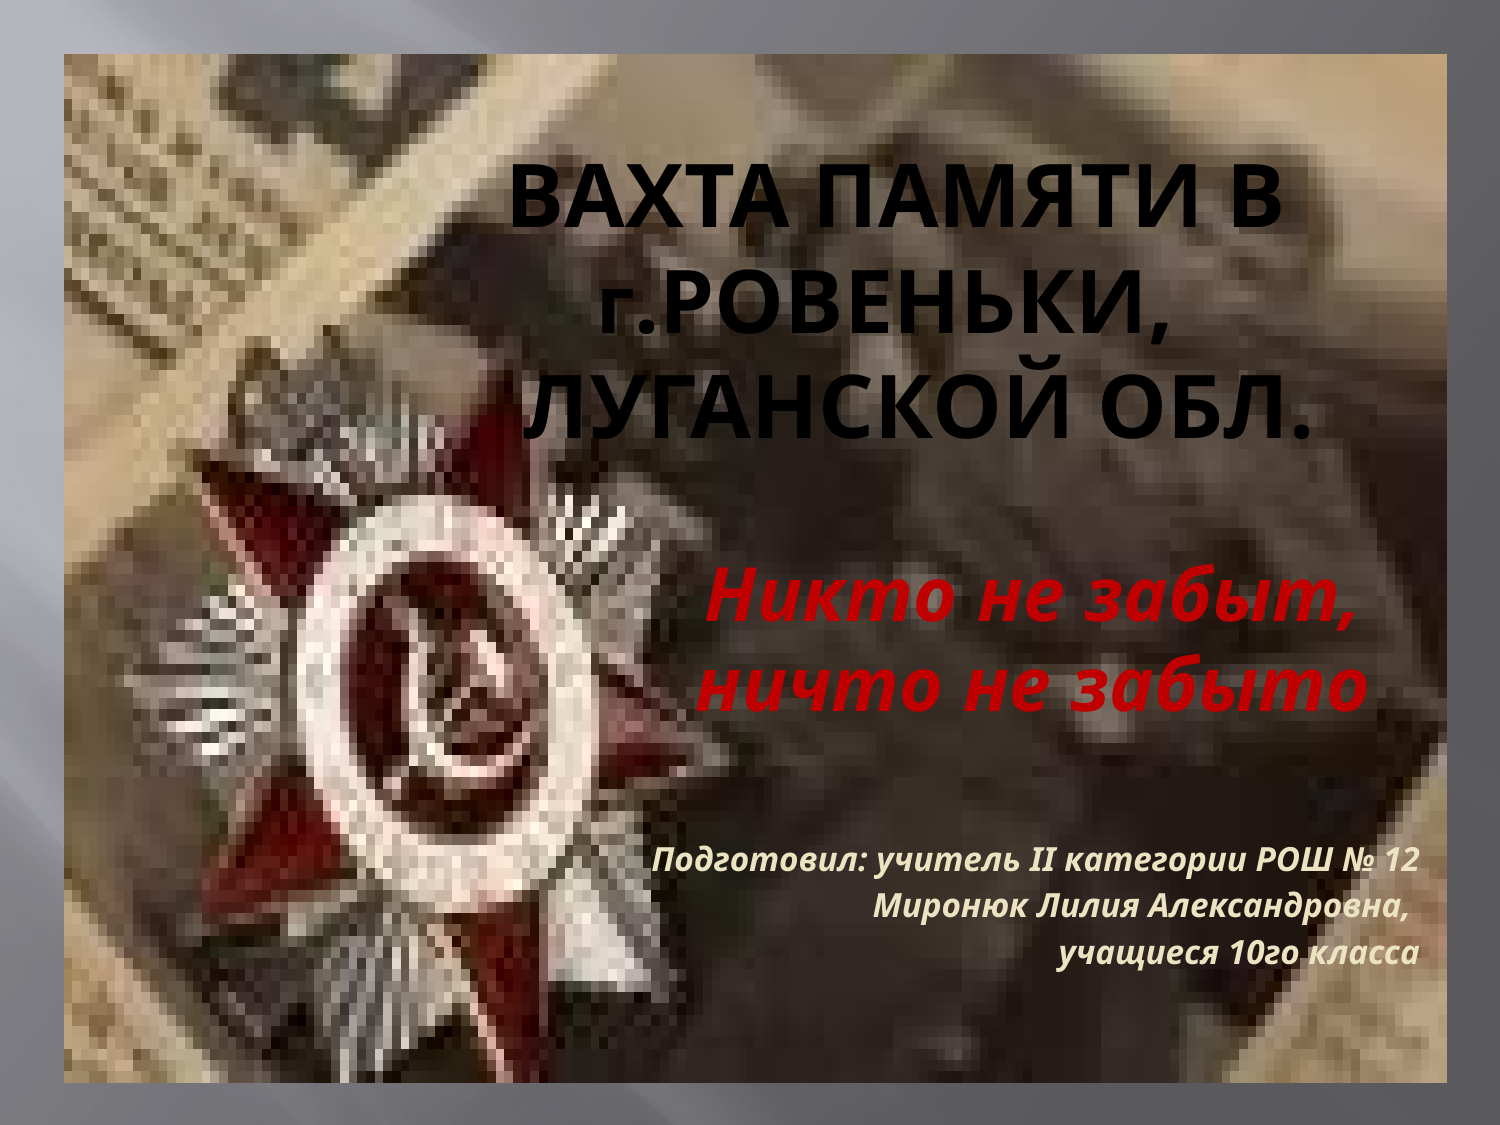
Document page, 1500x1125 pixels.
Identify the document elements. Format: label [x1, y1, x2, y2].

picture [64, 54, 1448, 1083]
